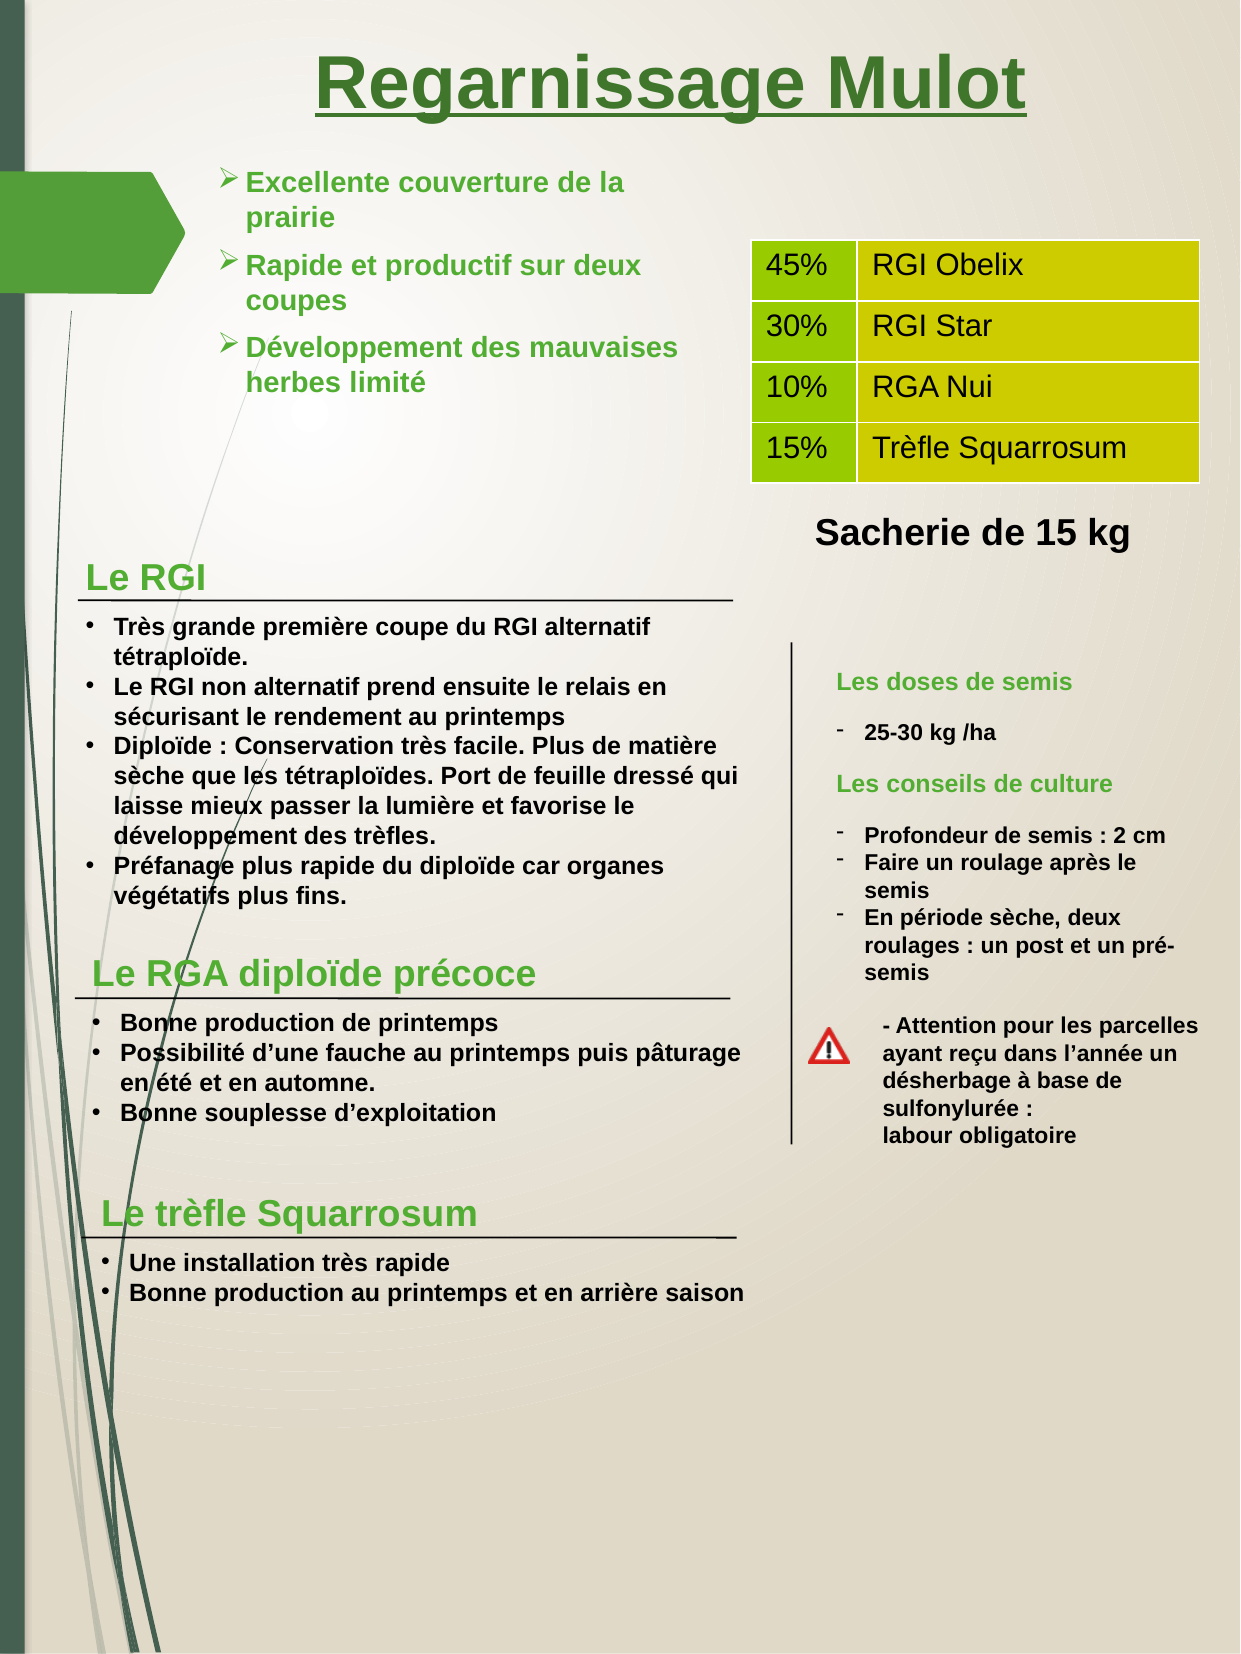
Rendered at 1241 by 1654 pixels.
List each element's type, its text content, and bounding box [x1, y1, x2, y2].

text_box Excellente couverture de la prairie Rapide et productif sur deux coupes Développement des mauvaises herbes limité [206, 156, 700, 398]
table_cell 15% [752, 423, 856, 482]
table_header RGI Obelix [858, 241, 1199, 300]
text_box Regarnissage Mulot [454, 35, 887, 126]
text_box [791, 642, 1226, 1163]
table_cell Trèfle Squarrosum [858, 423, 1199, 482]
table_cell RGA Nui [858, 363, 1199, 422]
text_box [74, 546, 762, 851]
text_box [74, 941, 765, 1137]
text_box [80, 1181, 765, 1389]
table_cell RGI Star [858, 302, 1199, 361]
table_cell 30% [752, 302, 856, 361]
table_header 45% [752, 241, 856, 300]
text_box Sacherie de 15 kg [799, 500, 1147, 560]
table_cell 10% [752, 363, 856, 422]
